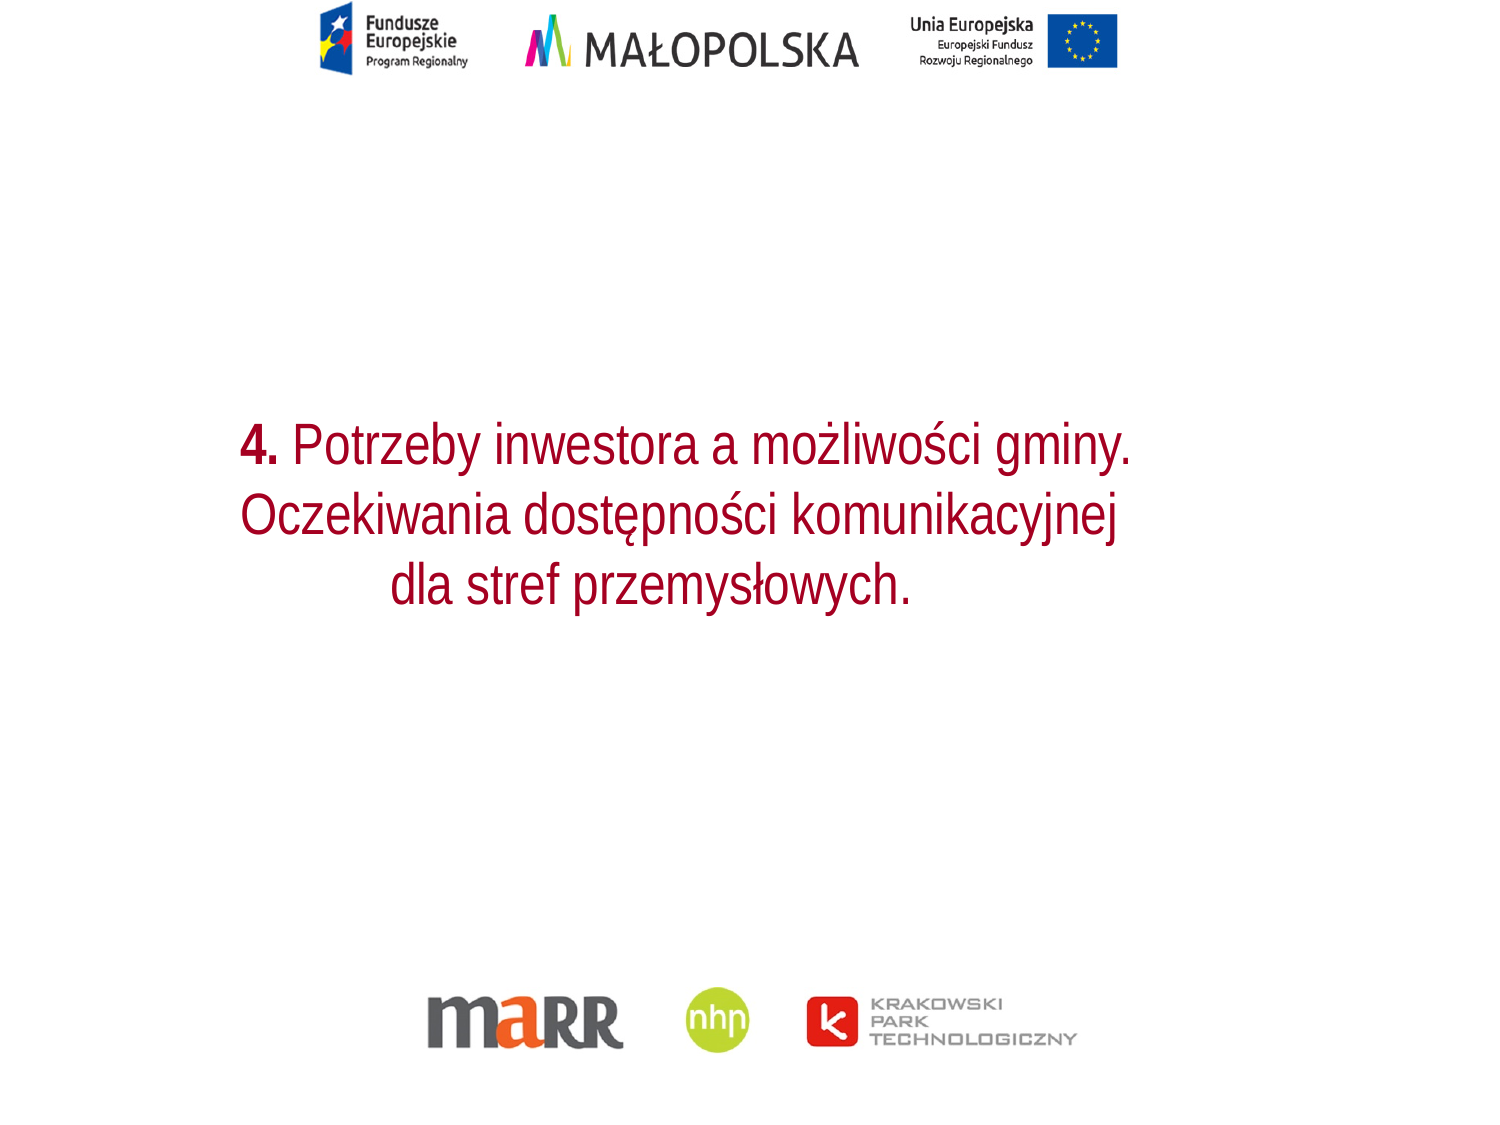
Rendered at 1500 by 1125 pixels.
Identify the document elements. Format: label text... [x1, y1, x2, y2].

picture [300, 0, 1134, 78]
title 4. Potrzeby inwestora a możliwości gminy. Oczekiwania dostępności komunikacyjnej dla stref przemysłowych. [225, 224, 1459, 738]
picture [410, 987, 1090, 1057]
